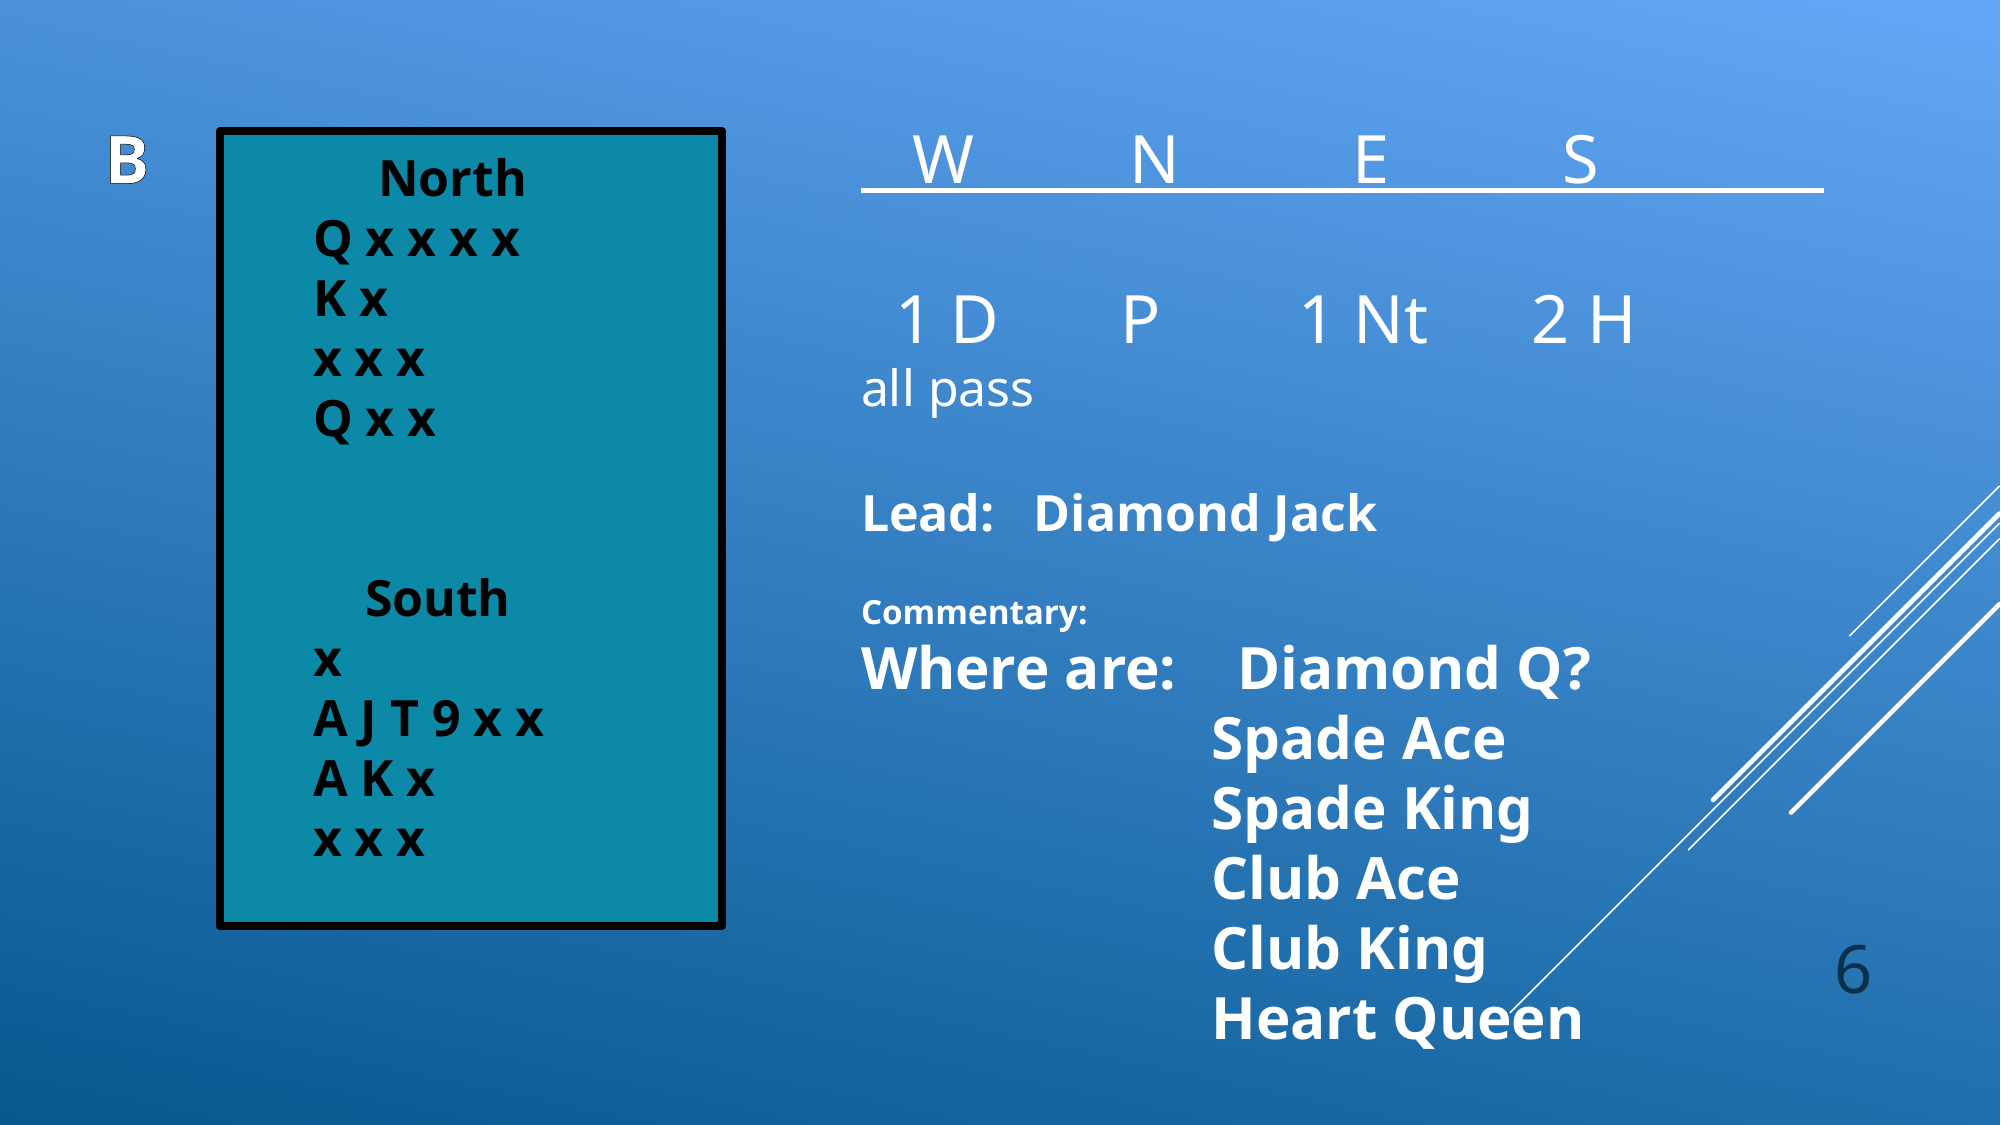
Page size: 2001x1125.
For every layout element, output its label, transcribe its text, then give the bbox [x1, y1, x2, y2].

text_box Lead: Diamond Jack Commentary: Where are: Diamond Q? Spade Ace Spade King Club Ace Club King Heart Queen [846, 474, 1888, 1104]
slide_number 6 [1700, 915, 1888, 1025]
text_box W N E S 1 D P 1 Nt 2 H all pass [846, 109, 1888, 424]
text_box North Q x x x x K x x x x Q x x South x A J T 9 x x A K x x x x [220, 131, 722, 927]
text_box B [75, 109, 179, 205]
